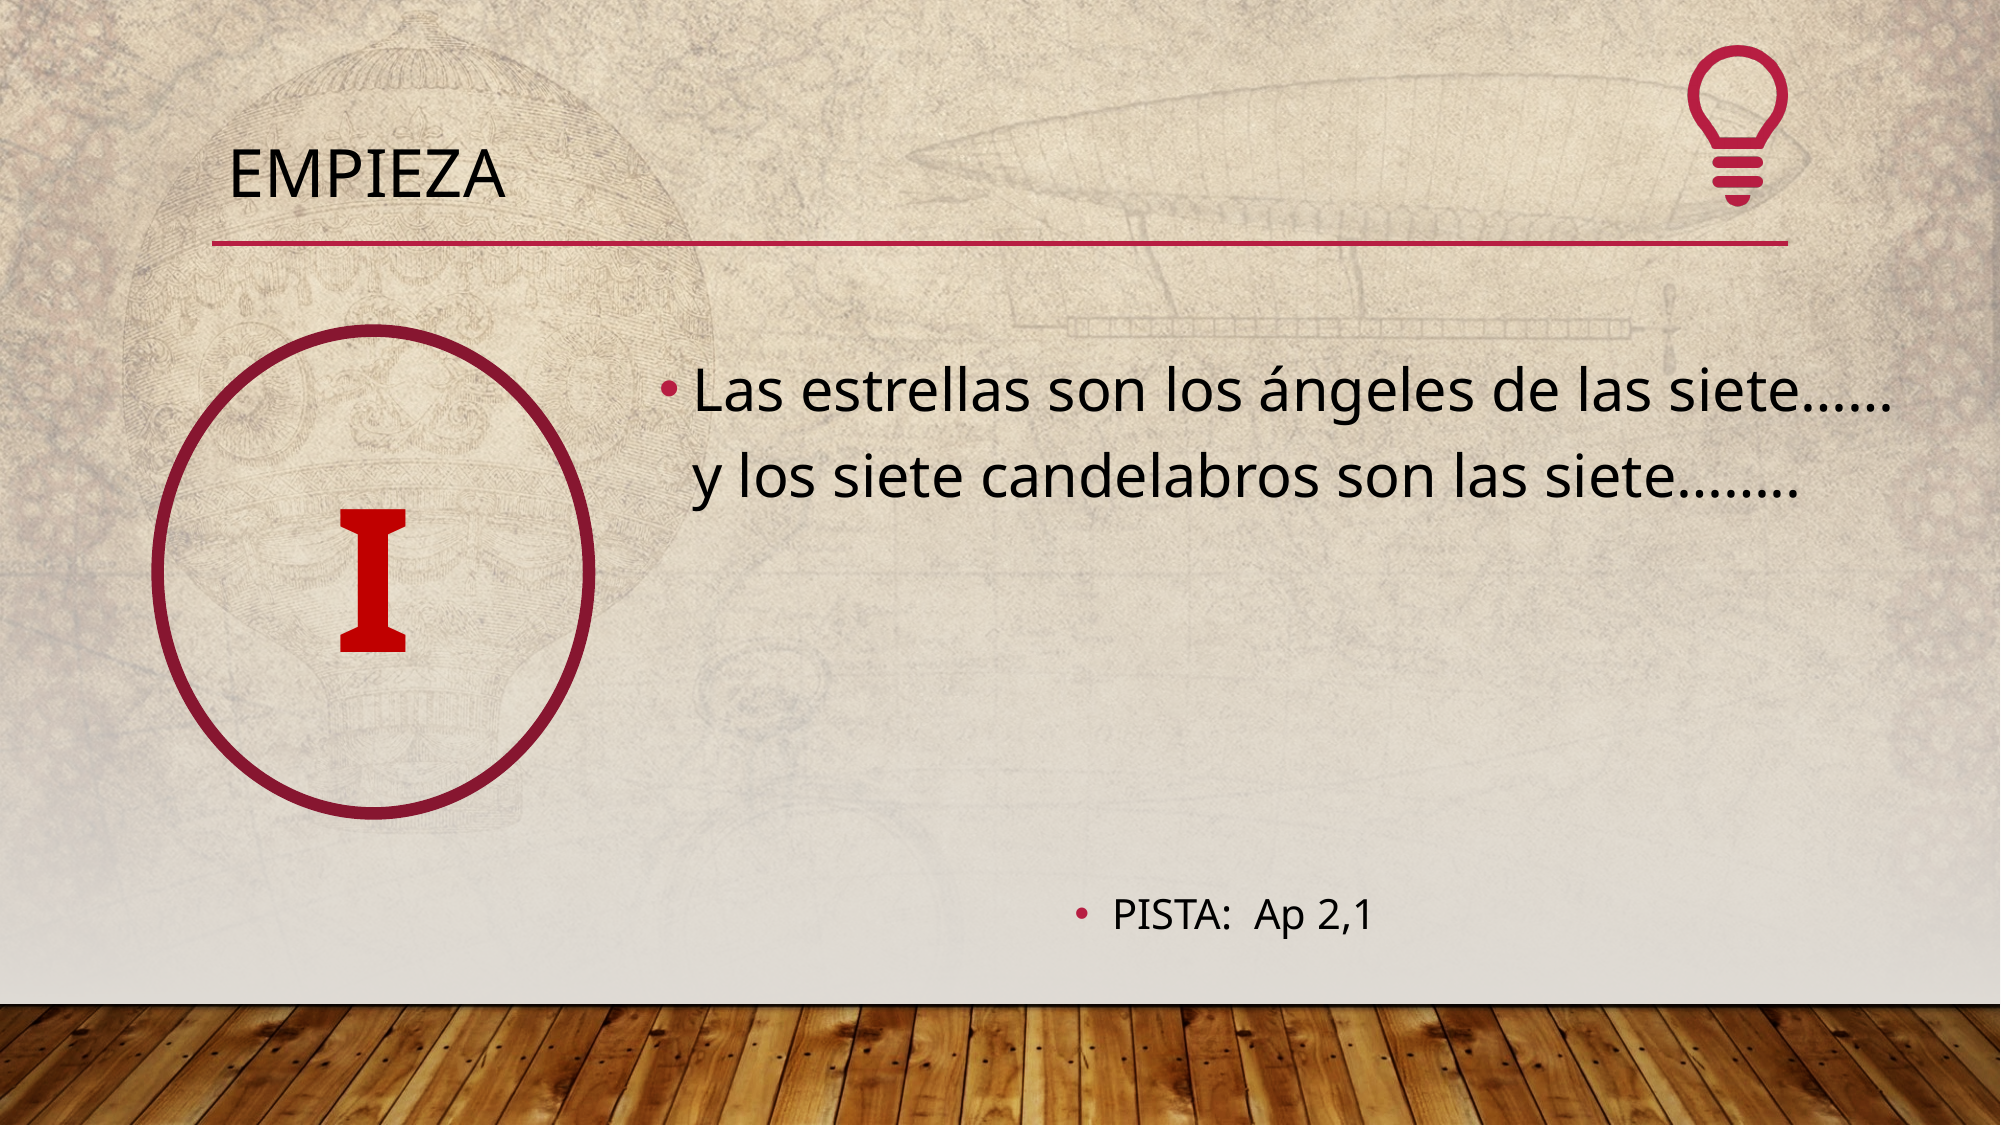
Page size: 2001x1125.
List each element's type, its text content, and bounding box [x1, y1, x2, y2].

list Las estrellas son los ángeles de las siete…… y los siete candelabros son las siete…….. [643, 330, 1922, 577]
title EMPIEZA [212, 131, 1788, 305]
picture [0, 1004, 2000, 1125]
picture [1644, 33, 1830, 219]
text_box I [156, 329, 591, 815]
text_box PISTA: Ap 2,1 [1059, 870, 1788, 955]
